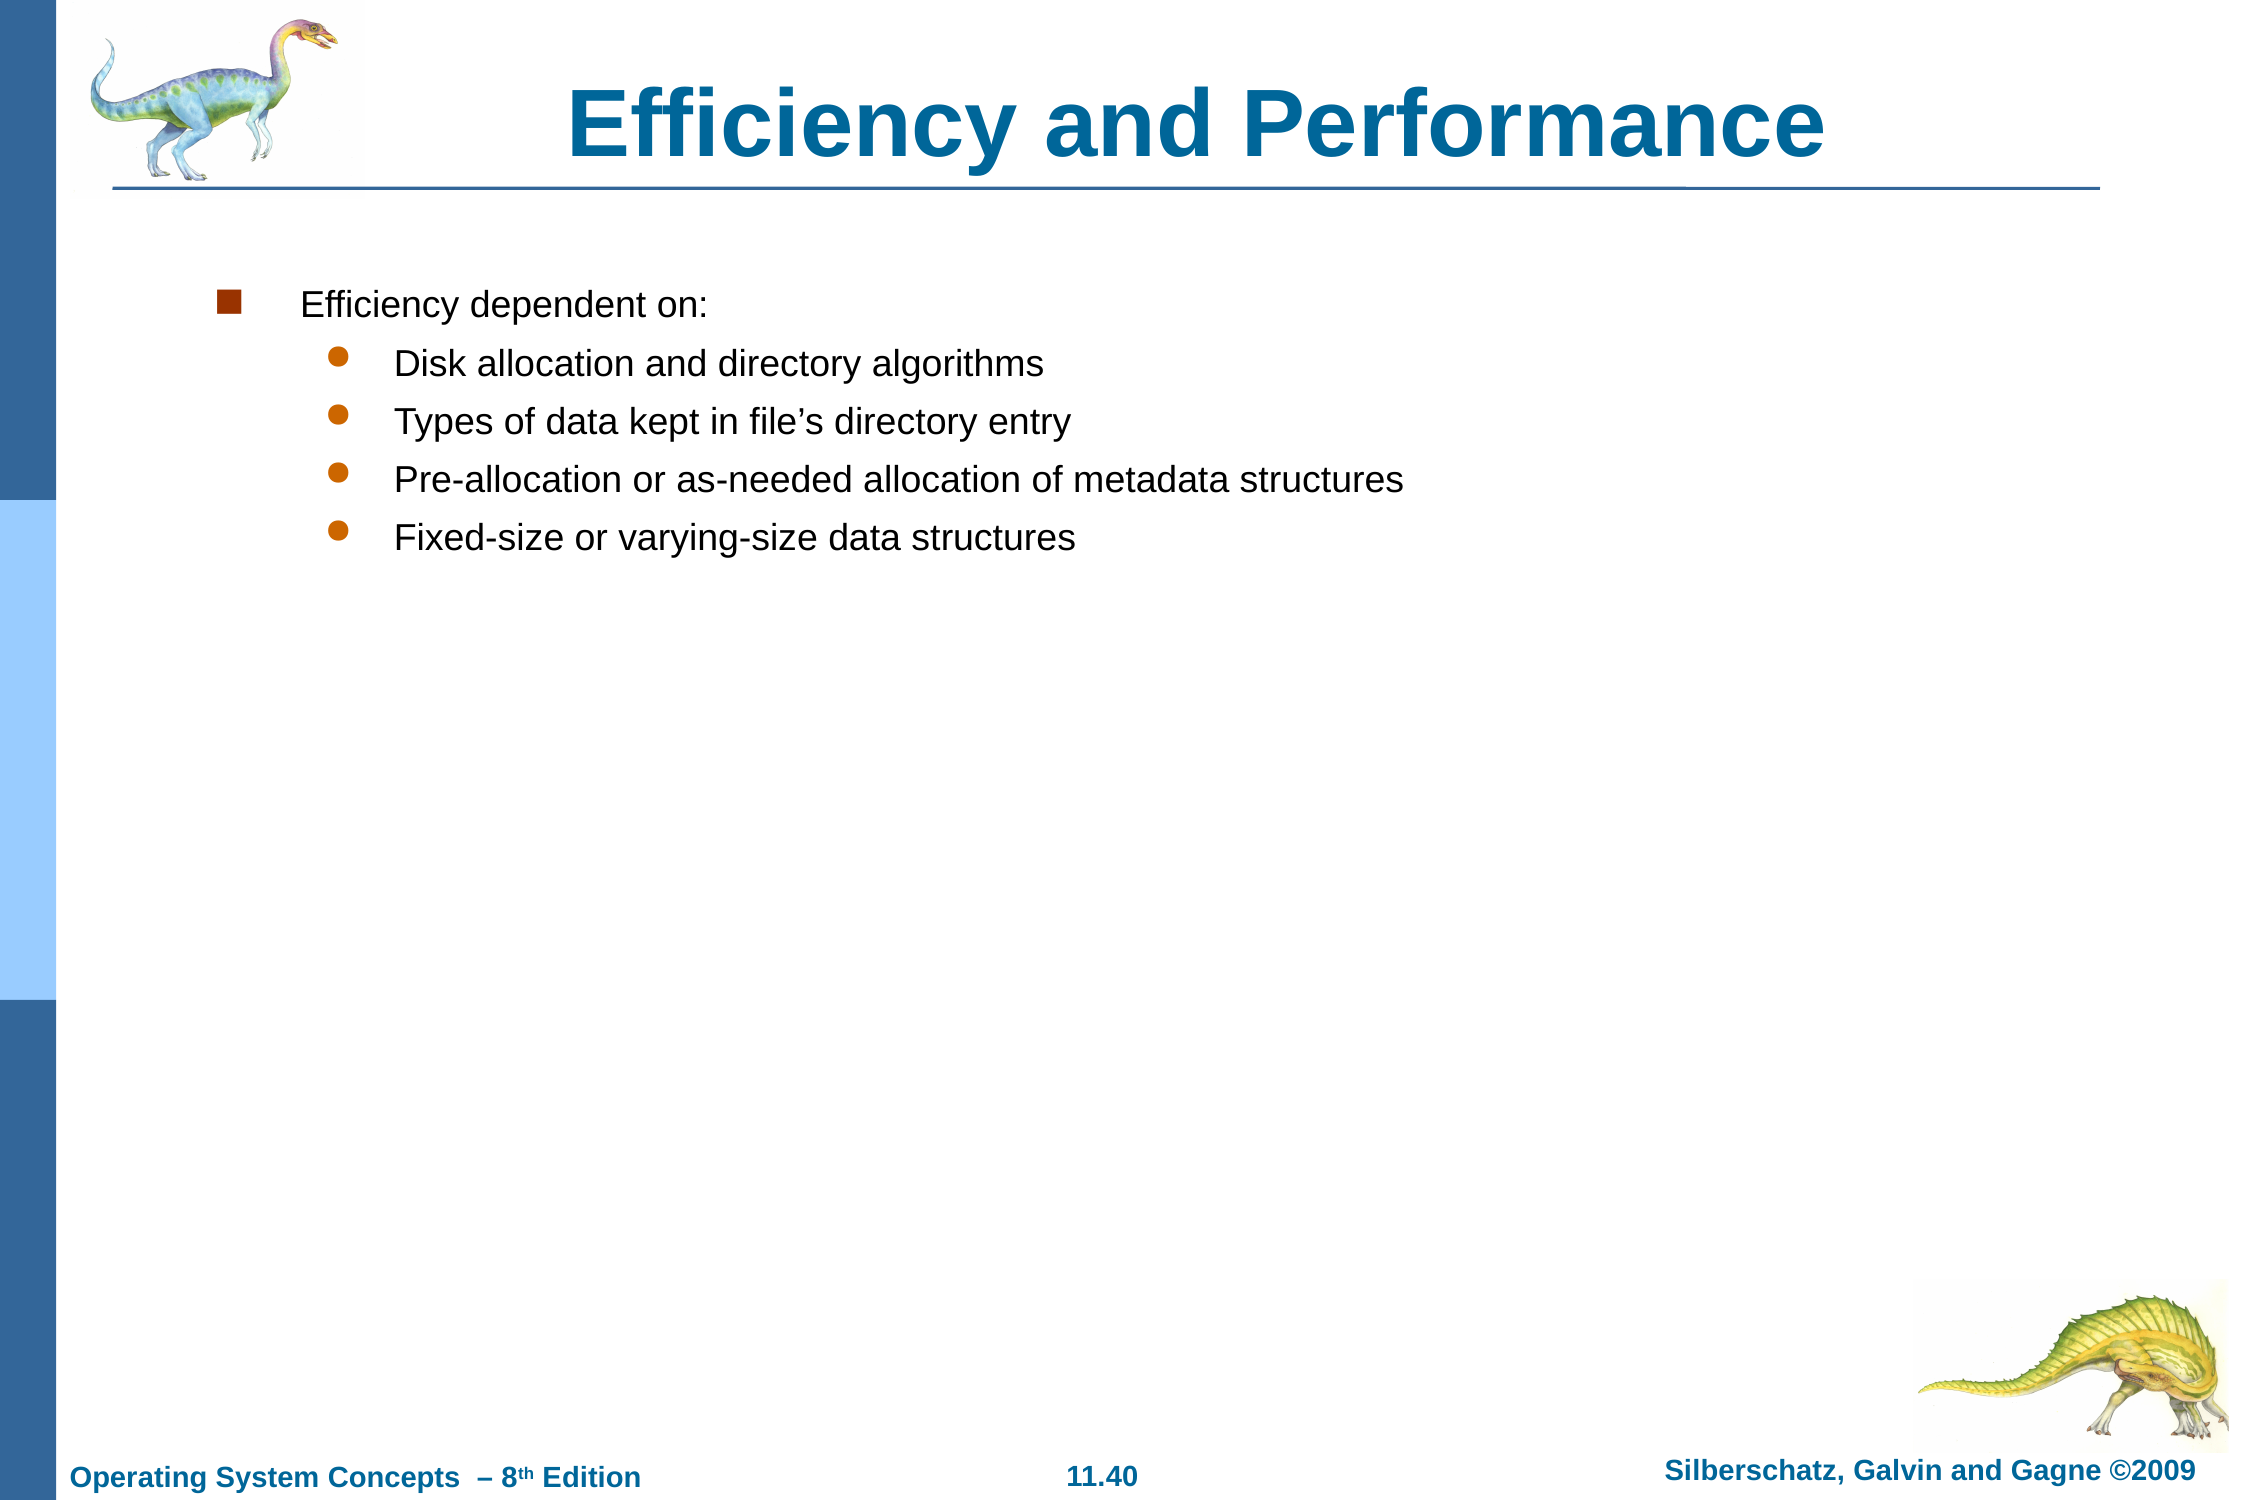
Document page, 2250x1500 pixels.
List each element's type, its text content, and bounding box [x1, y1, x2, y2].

picture [1913, 1279, 2229, 1453]
title Efficiency and Performance [255, 60, 2138, 187]
picture [70, 0, 365, 199]
list Efficiency dependent on: Disk allocation and directory algorithms Types of data kept in file’s directory entry Pre-allocation or as-needed allocation of metadata structures Fixed-size or varying-size data structures [198, 269, 2093, 1261]
